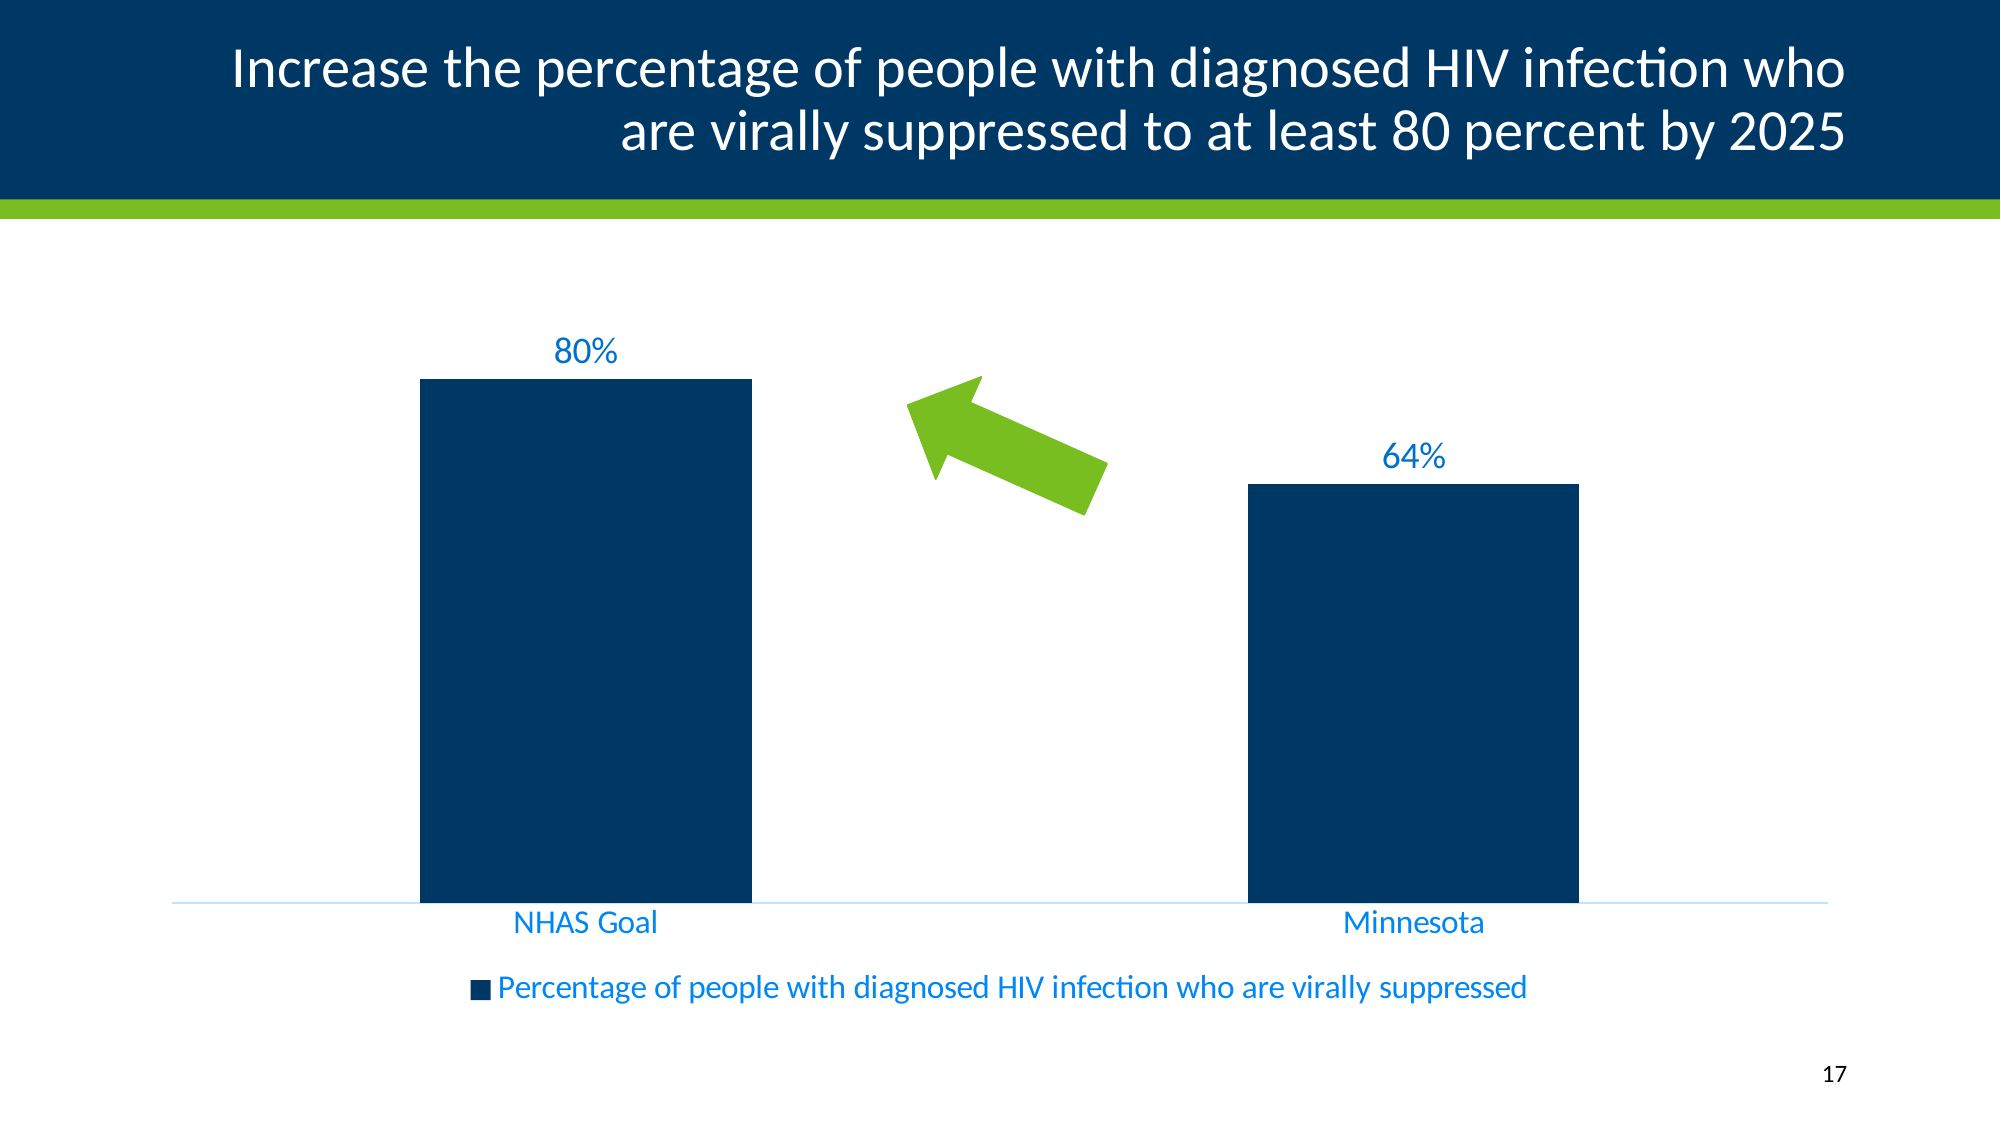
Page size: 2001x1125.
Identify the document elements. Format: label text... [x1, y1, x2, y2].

chart [137, 299, 1863, 1014]
slide_number 17 [1622, 1042, 1863, 1103]
title Increase the percentage of people with diagnosed HIV infection who are virally suppressed to at least 80 percent by 2025 [137, 24, 1863, 175]
